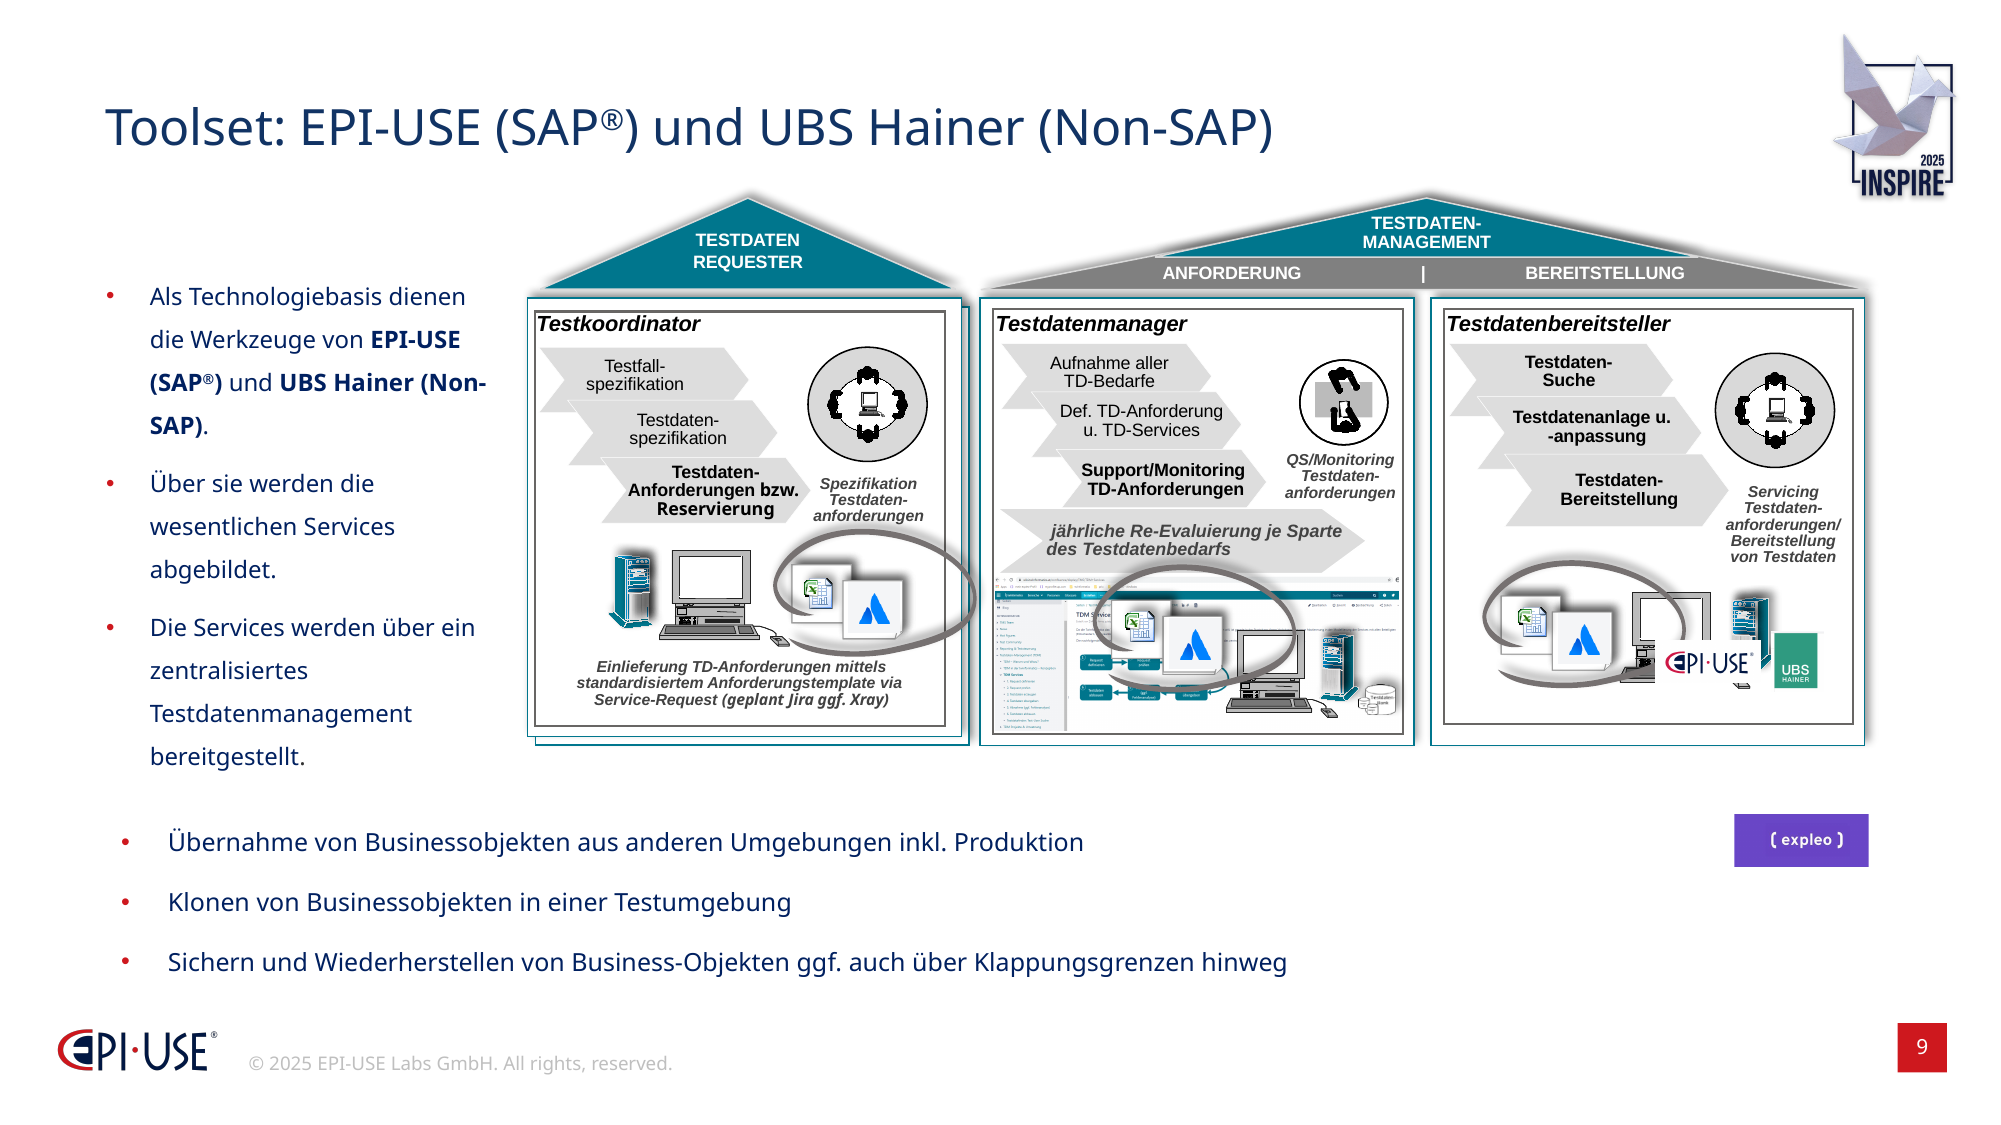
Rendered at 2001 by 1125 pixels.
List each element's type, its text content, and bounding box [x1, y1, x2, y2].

picture [1803, 30, 1993, 219]
picture [51, 1023, 224, 1077]
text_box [527, 198, 1909, 746]
list Als Technologiebasis dienen die Werkzeuge von EPI-USE (SAP®) und UBS Hainer (Non-SAP). Über sie werden die wesentlichen Services abgebildet. Die Services werden über ein zentralisiertes Testdatenmanagement bereitgestellt. [106, 266, 495, 775]
text_box Übernahme von Businessobjekten aus anderen Umgebungen inkl. Produktion Klonen von Businessobjekten in einer Testumgebung Sichern und Wiederherstellen von Business-Objekten ggf. auch über Klappungsgrenzen hinweg [106, 810, 1636, 984]
picture [1734, 813, 1869, 867]
text_box Toolset: EPI-USE (SAP®) und UBS Hainer (Non-SAP) [90, 95, 1662, 194]
